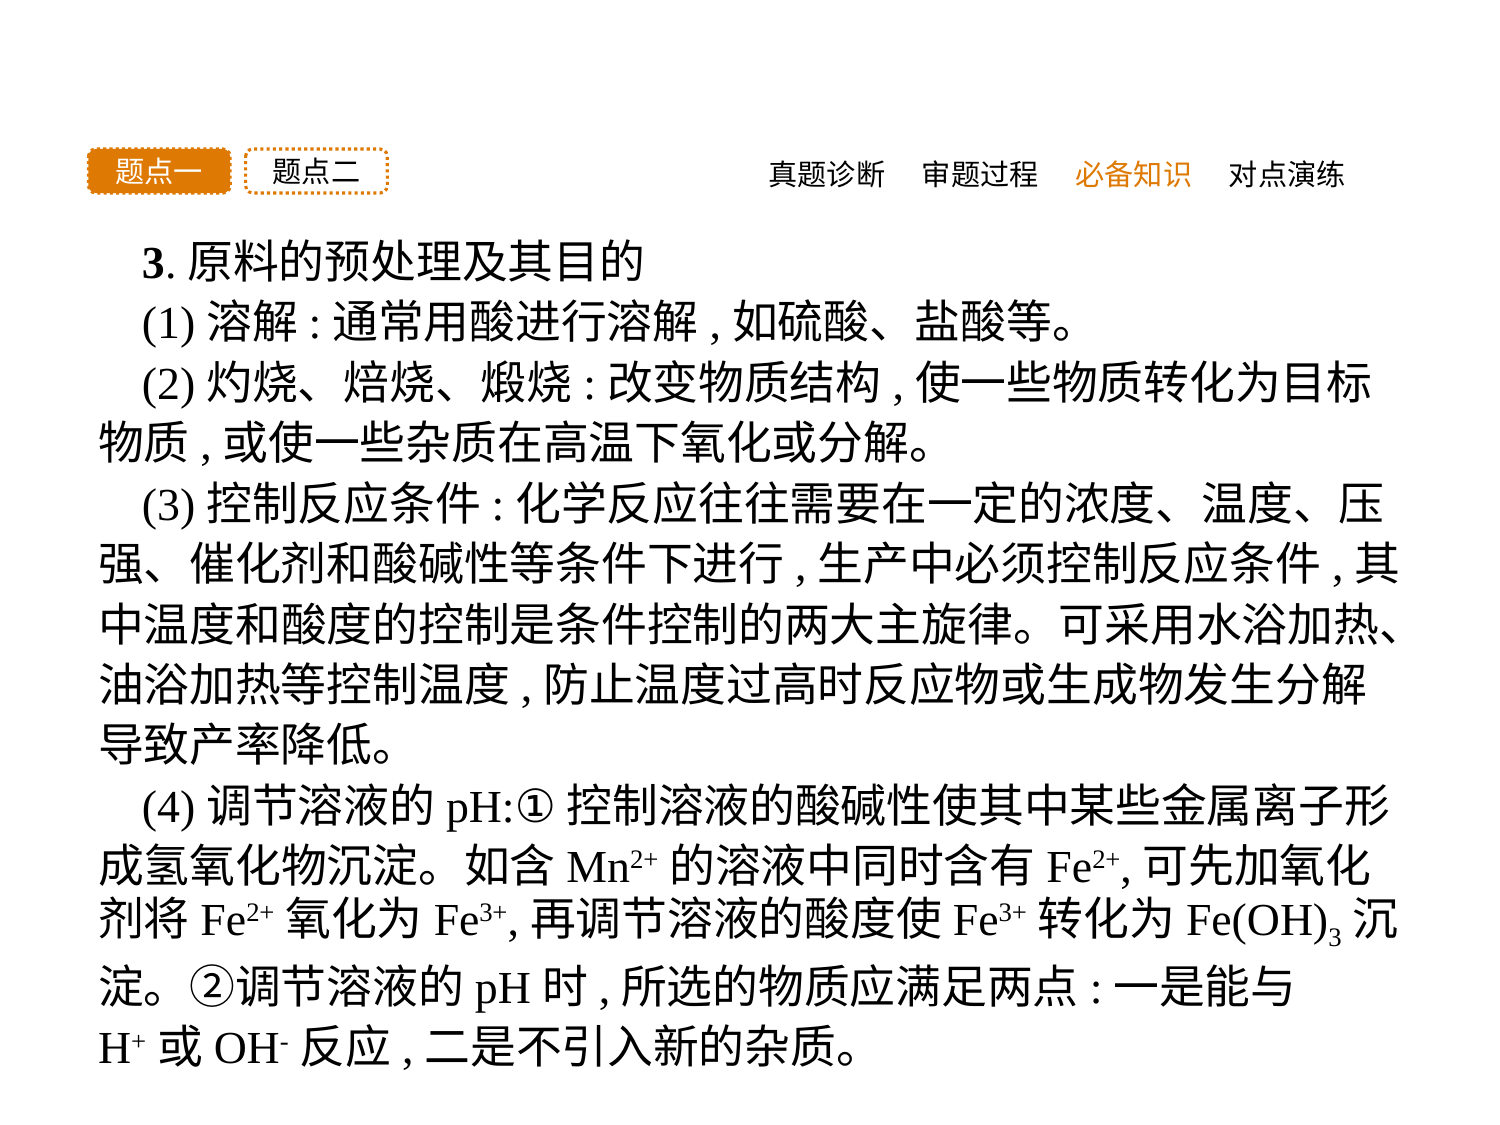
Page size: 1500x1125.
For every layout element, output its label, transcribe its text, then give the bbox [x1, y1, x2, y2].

text_box 真题诊断 [749, 148, 904, 199]
text_box 3.原料的预处理及其目的 (1)溶解:通常用酸进行溶解,如硫酸、盐酸等。 (2)灼烧、焙烧、煅烧:改变物质结构,使一些物质转化为目标物质,或使一些杂质在高温下氧化或分解。 (3)控制反应条件:化学反应往往需要在一定的浓度、温度、压强、催化剂和酸碱性等条件下进行,生产中必须控制反应条件,其中温度和酸度的控制是条件控制的两大主旋律。可采用水浴加热、油浴加热等控制温度,防止温度过高时反应物或生成物发生分解导致产率降低。 (4)调节溶液的pH:①控制溶液的酸碱性使其中某些金属离子形成氢氧化物沉淀。如含Mn2+的溶液中同时含有Fe2+,可先加氧化剂将Fe2+氧化为Fe3+,再调节溶液的酸度使Fe3+转化为Fe(OH)3沉淀。②调节溶液的pH时,所选的物质应满足两点:一是能与H+或OH-反应,二是不引入新的杂质。 [83, 219, 1417, 1081]
text_box 审题过程 [904, 148, 1057, 199]
text_box 题点一 [86, 146, 233, 196]
text_box 必备知识 [1057, 148, 1210, 199]
text_box 题点二 [243, 146, 390, 196]
text_box 对点演练 [1210, 148, 1365, 199]
